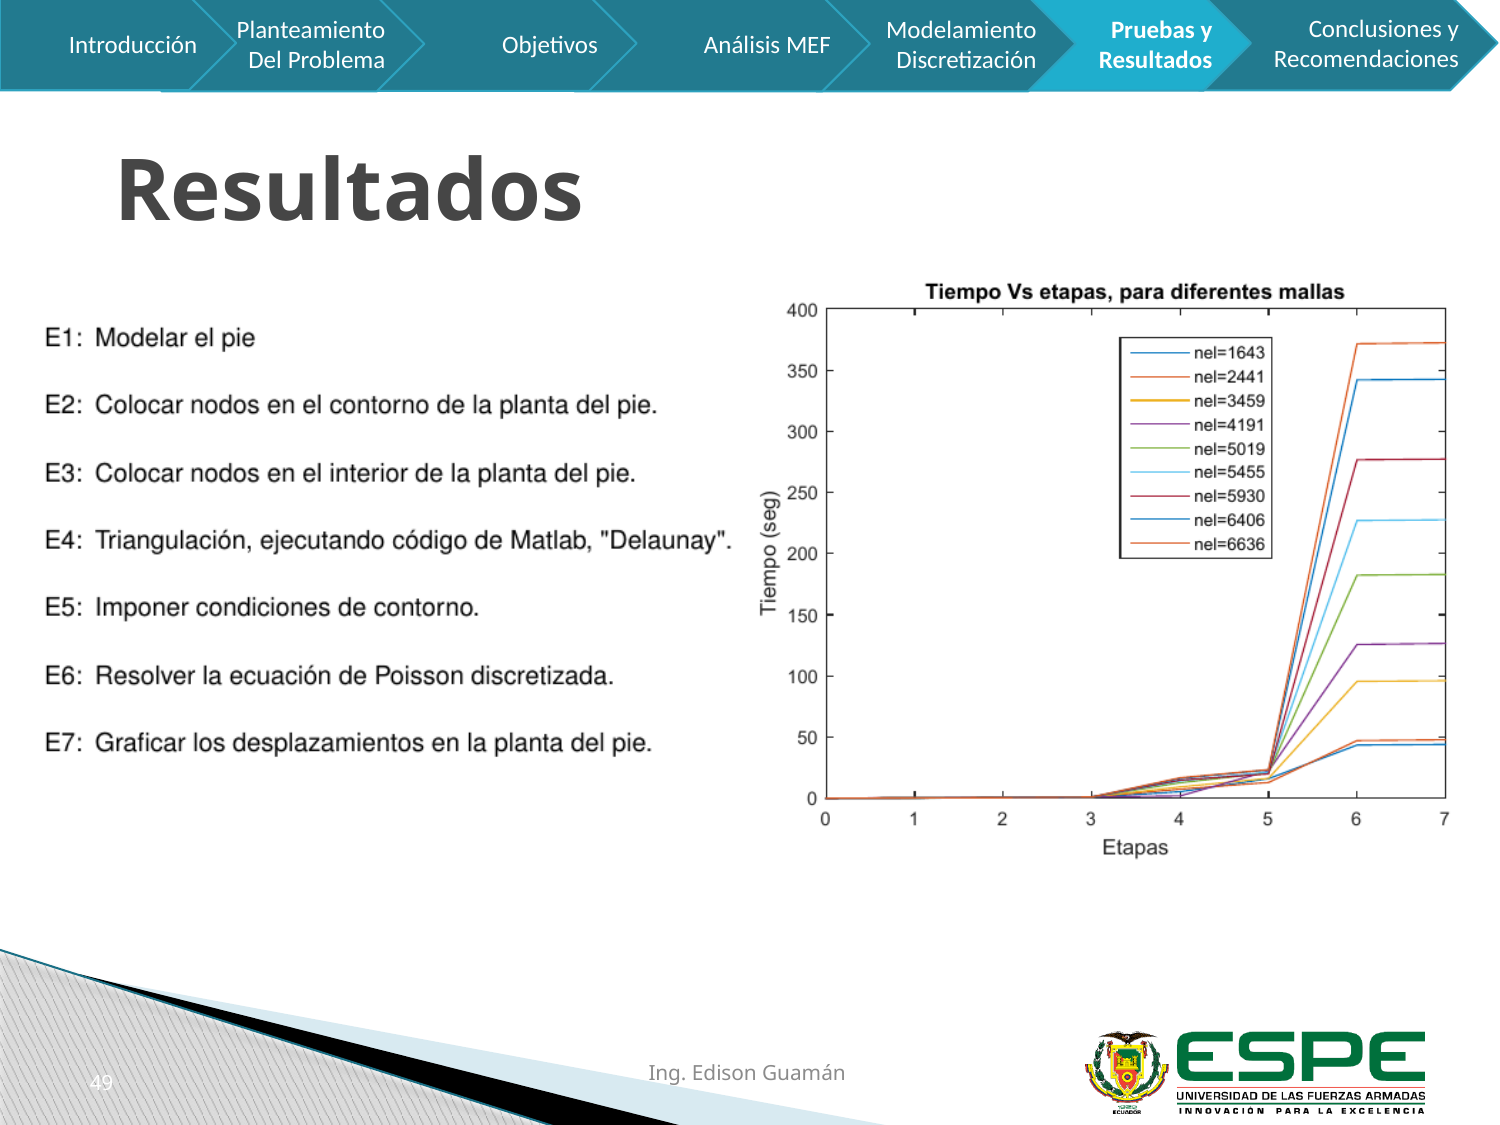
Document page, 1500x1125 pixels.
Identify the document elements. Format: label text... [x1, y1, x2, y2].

text_box Resultados [99, 103, 1450, 281]
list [37, 315, 743, 778]
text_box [0, 0, 1498, 92]
slide_number 49 [75, 1042, 425, 1103]
picture [749, 280, 1459, 867]
picture [1085, 1031, 1426, 1114]
footer Ing. Edison Guamán [512, 1031, 988, 1092]
